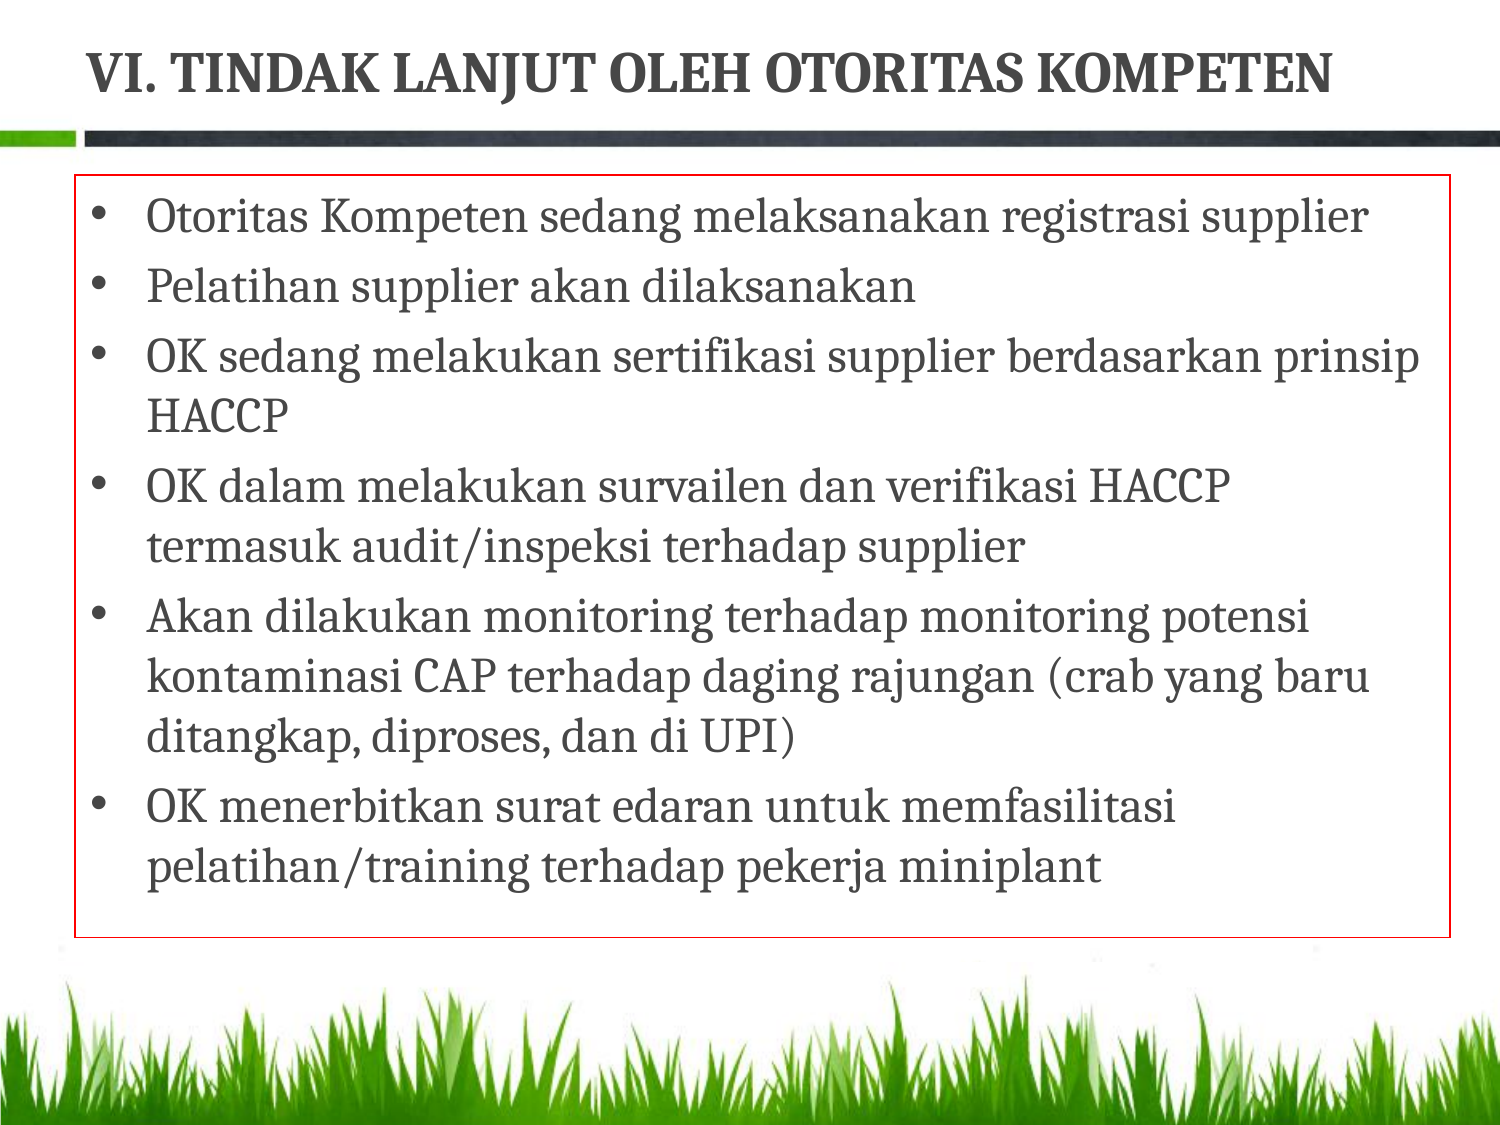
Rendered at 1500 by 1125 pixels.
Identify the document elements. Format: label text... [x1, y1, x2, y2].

picture [0, 0, 1500, 1125]
list Otoritas Kompeten sedang melaksanakan registrasi supplier Pelatihan supplier akan dilaksanakan OK sedang melakukan sertifikasi supplier berdasarkan prinsip HACCP OK dalam melakukan survailen dan verifikasi HACCP termasuk audit/inspeksi terhadap supplier Akan dilakukan monitoring terhadap monitoring potensi kontaminasi CAP terhadap daging rajungan (crab yang baru ditangkap, diproses, dan di UPI) OK menerbitkan surat edaran untuk memfasilitasi pelatihan/training terhadap pekerja miniplant [74, 174, 1451, 938]
title VI. TINDAK LANJUT OLEH OTORITAS KOMPETEN [71, 12, 1451, 126]
